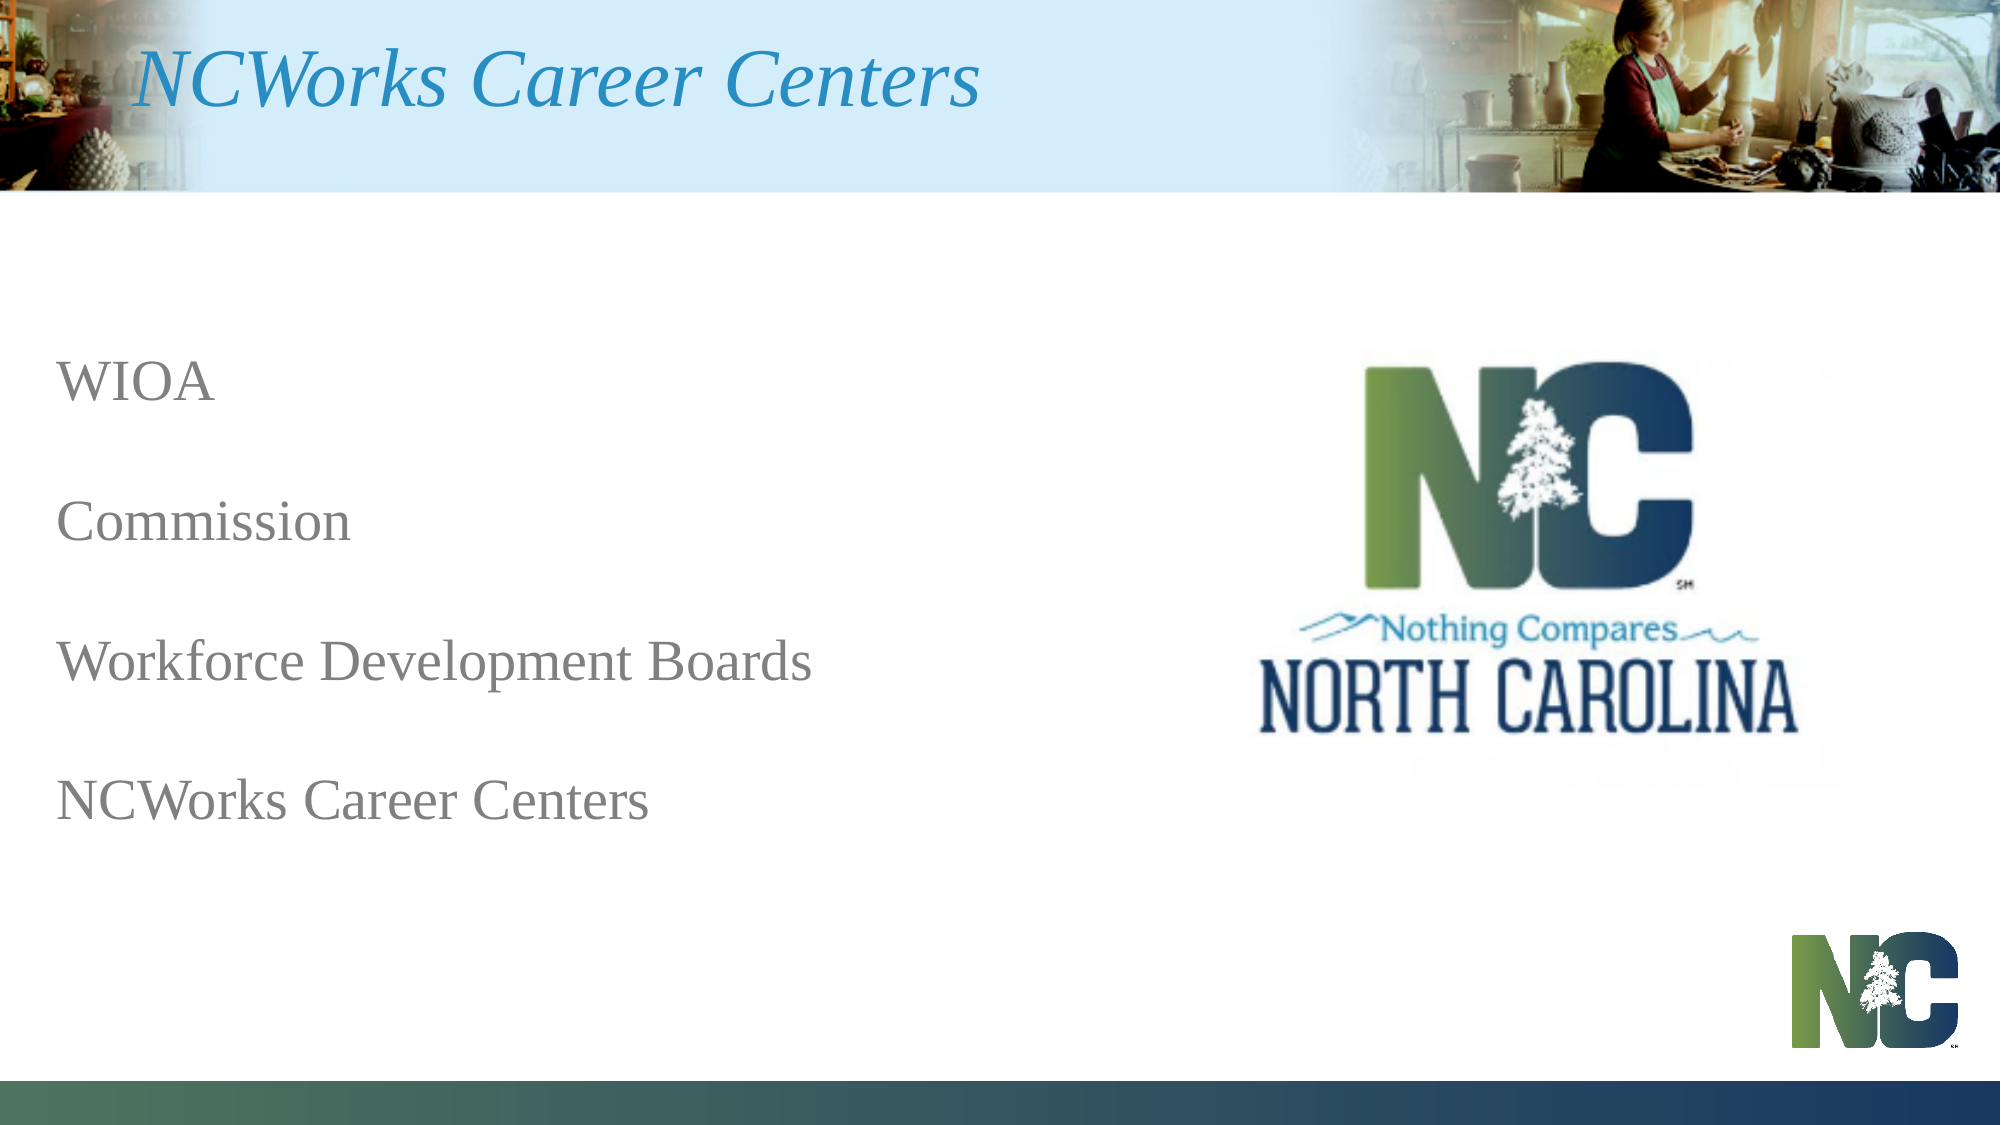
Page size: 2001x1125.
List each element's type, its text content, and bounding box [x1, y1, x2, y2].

list WIOA Commission Workforce Development Boards NCWorks Career Centers [41, 264, 1224, 1045]
picture [1223, 317, 1840, 808]
picture [1792, 932, 1958, 1048]
picture [0, 0, 2000, 219]
title NCWorks Career Centers [117, 34, 1328, 126]
